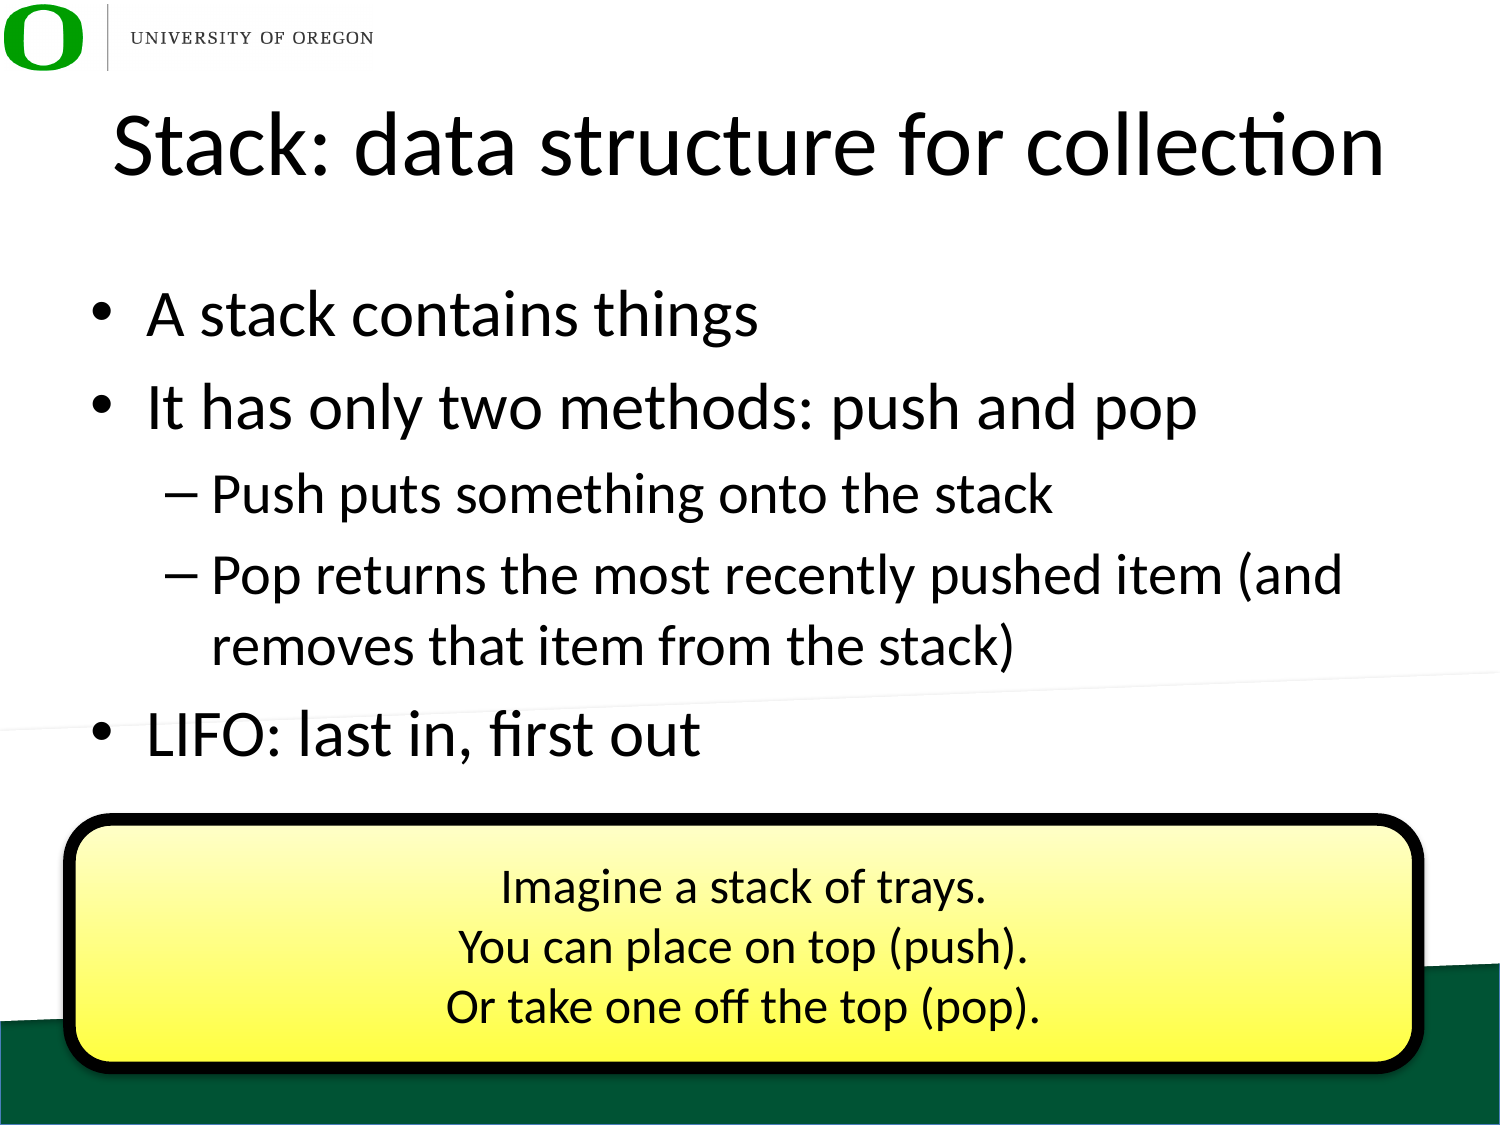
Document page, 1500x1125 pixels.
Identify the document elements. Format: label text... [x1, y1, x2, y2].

list A stack contains things It has only two methods: push and pop Push puts something onto the stack Pop returns the most recently pushed item (and removes that item from the stack) LIFO: last in, first out [75, 262, 1425, 1005]
title Stack: data structure for collection [75, 45, 1425, 233]
picture [4, 4, 373, 71]
text_box Imagine a stack of trays. You can place on top (push). Or take one off the top (pop). [68, 818, 1419, 1069]
